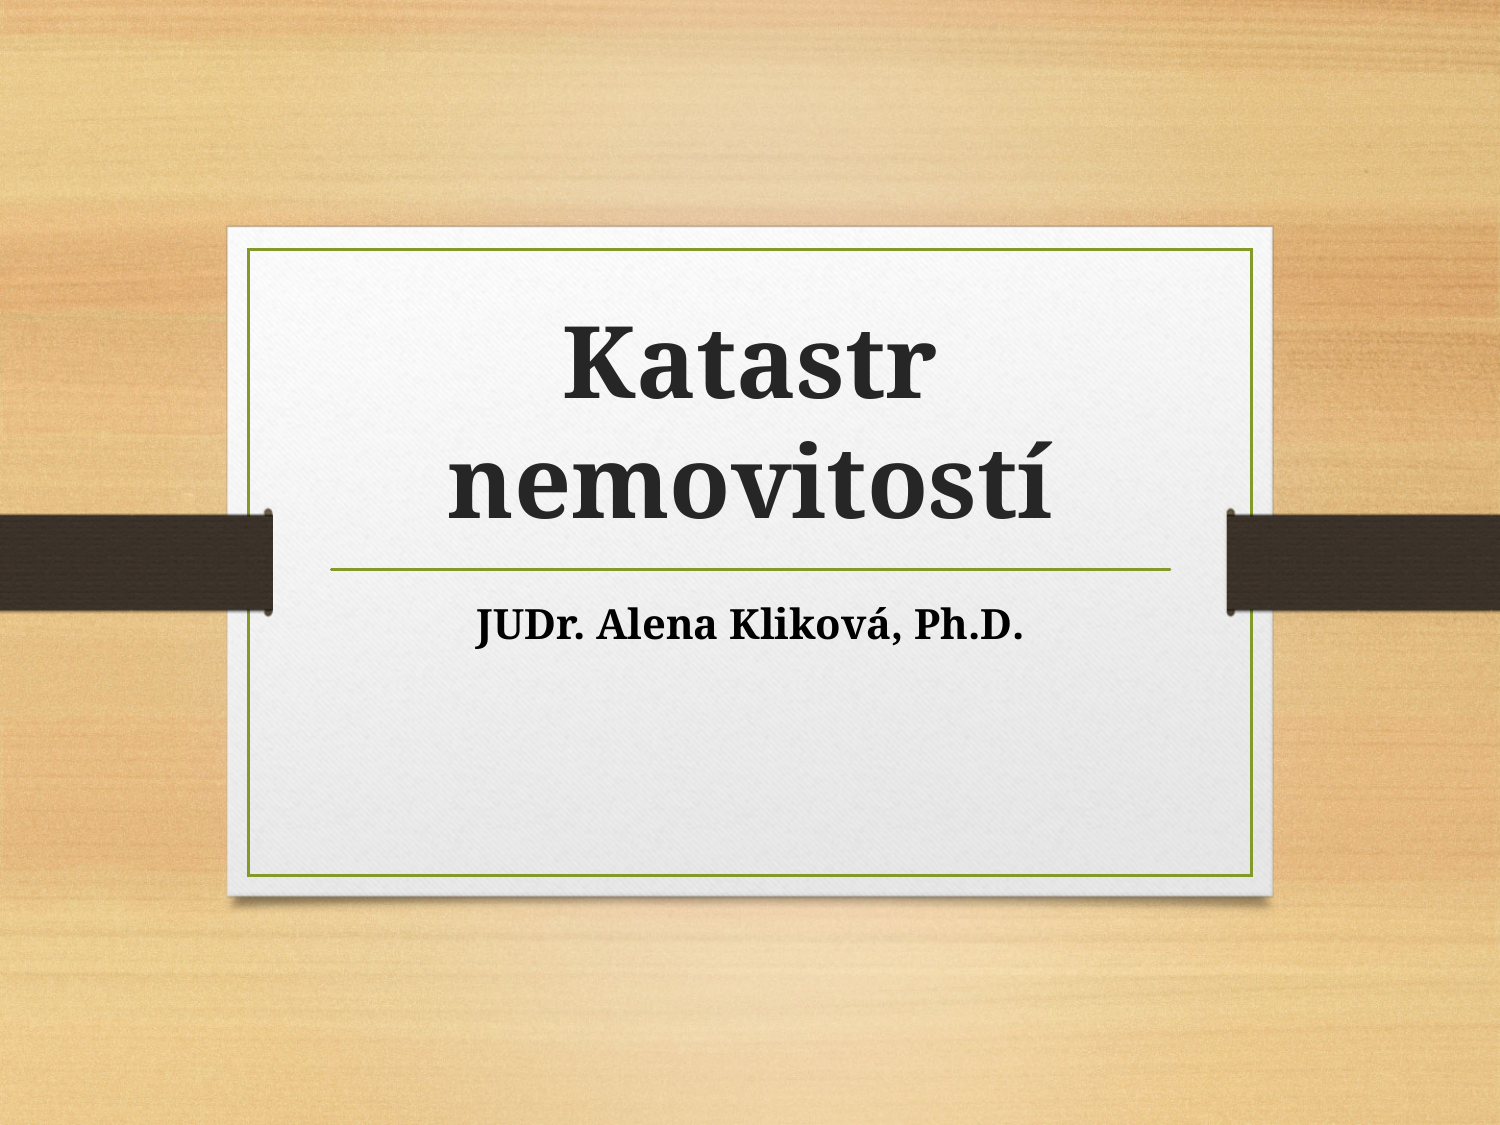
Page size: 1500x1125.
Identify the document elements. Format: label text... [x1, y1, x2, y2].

title Katastr nemovitostí [315, 297, 1187, 546]
picture [0, 0, 1500, 1125]
subtitle JUDr. Alena Kliková, Ph.D. [315, 590, 1187, 817]
